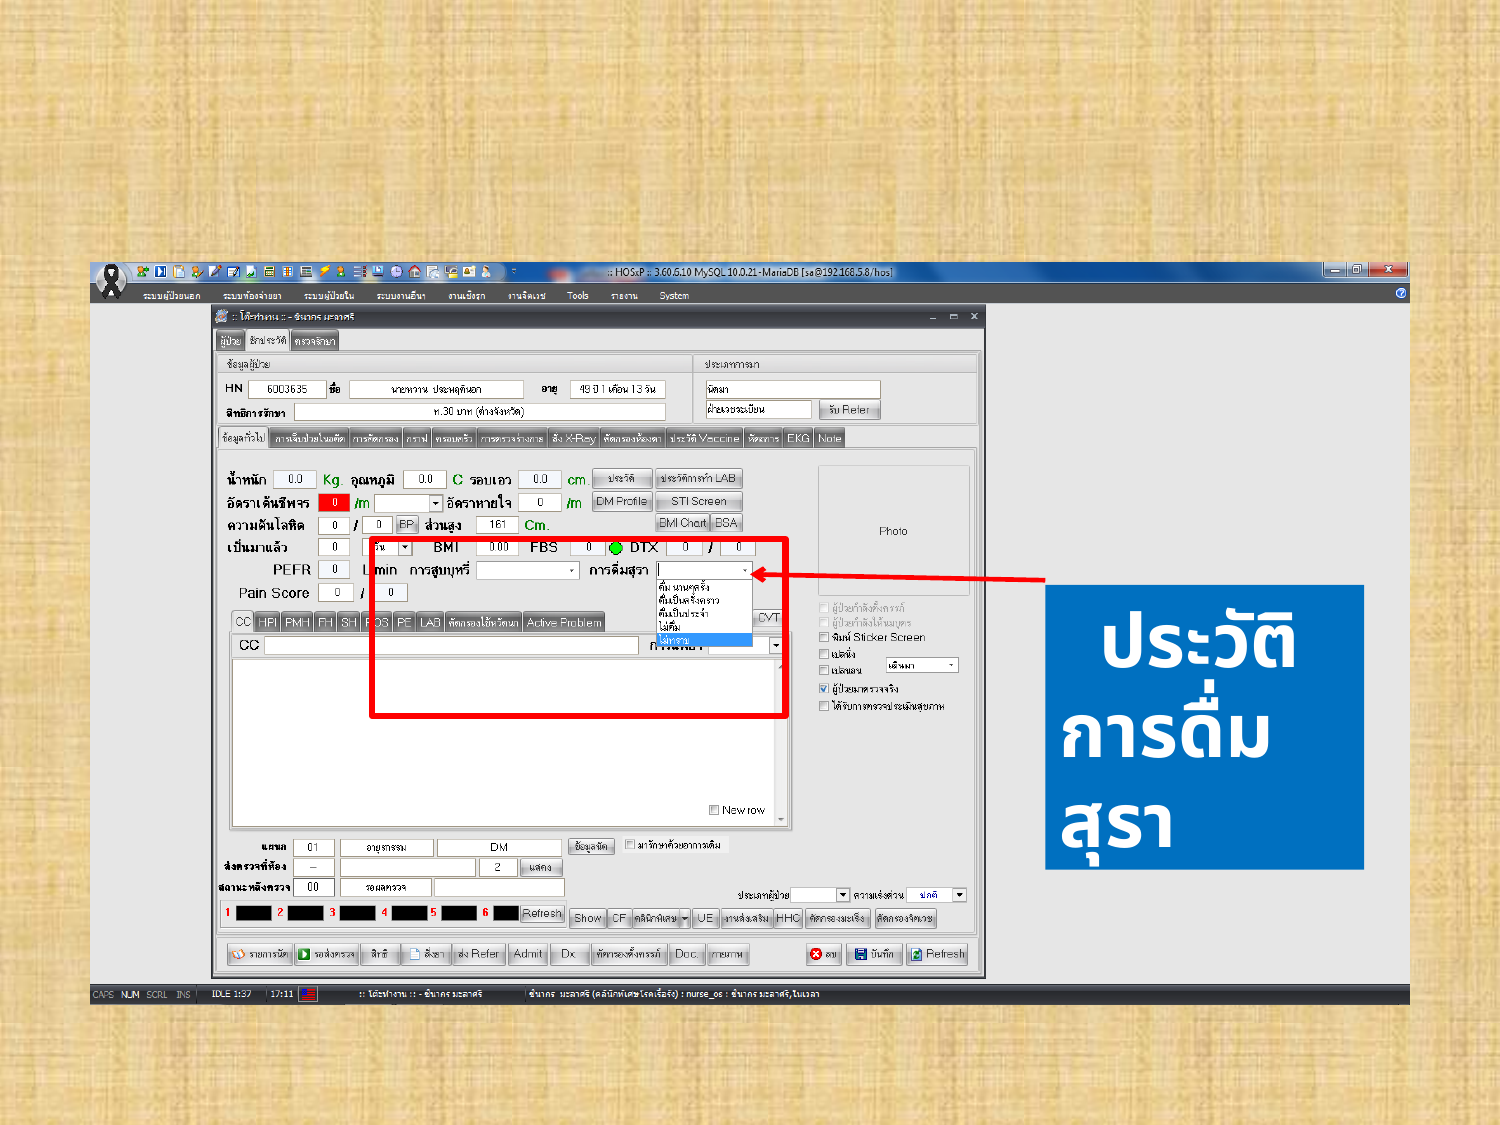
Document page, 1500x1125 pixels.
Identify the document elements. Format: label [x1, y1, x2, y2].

text_box [749, 573, 1046, 581]
list [89, 262, 1411, 1006]
picture [0, 0, 1500, 1125]
